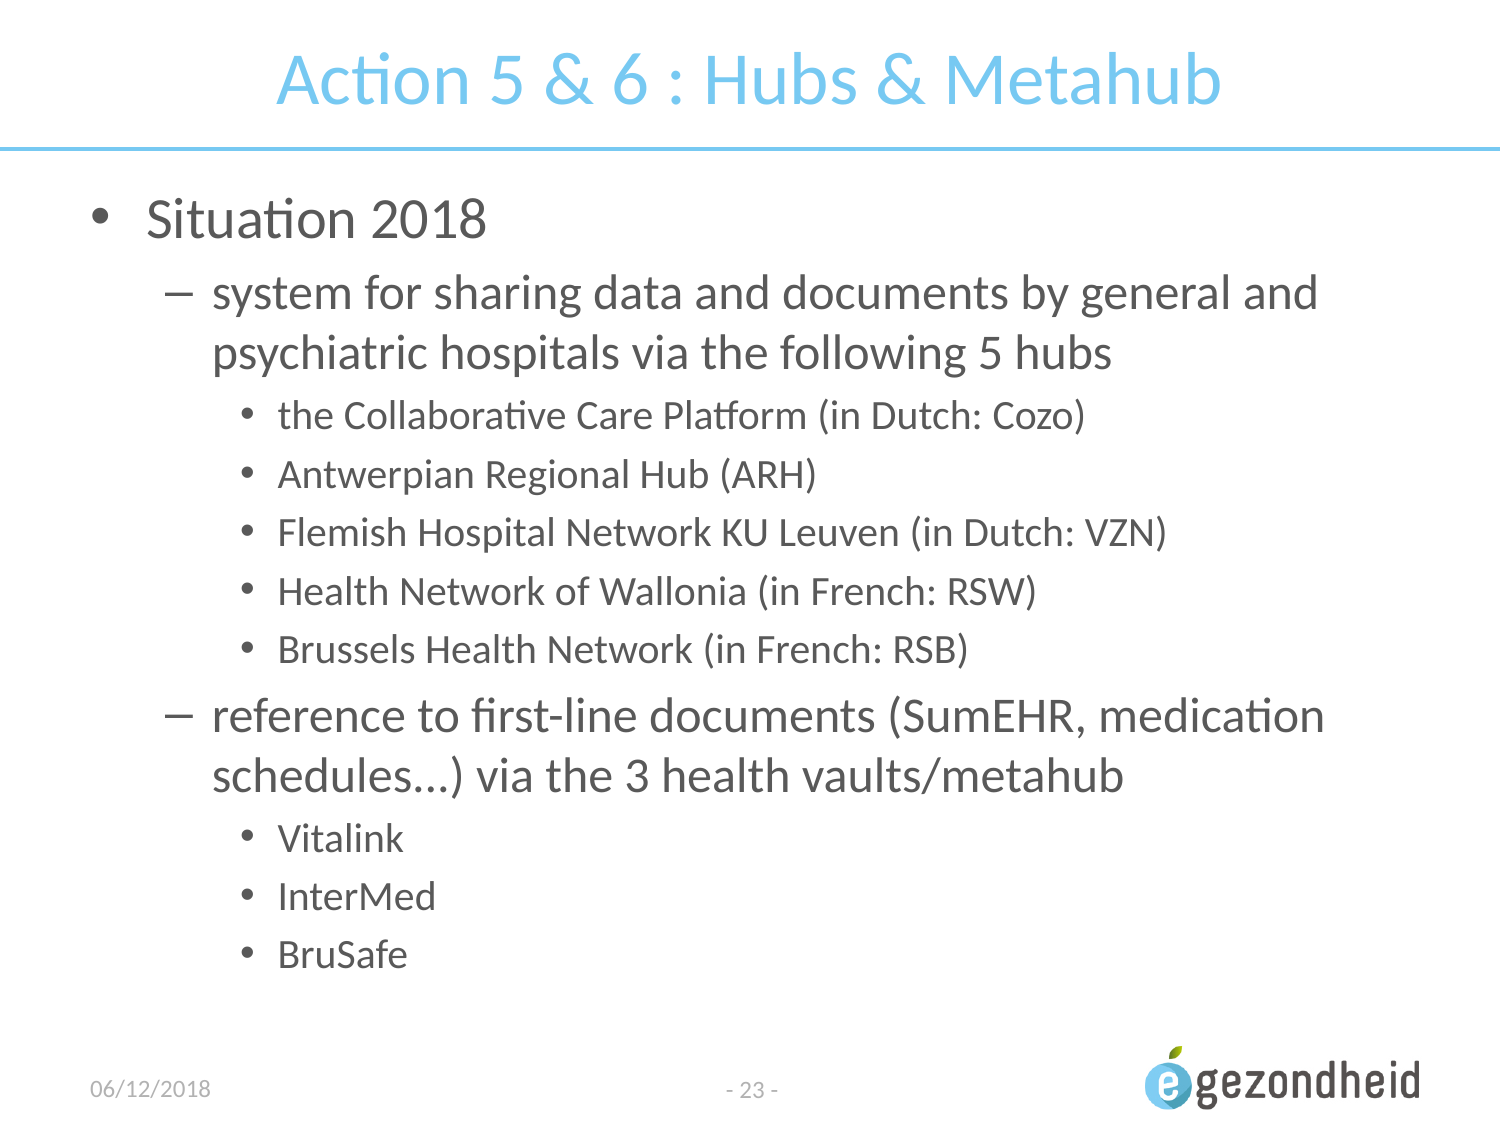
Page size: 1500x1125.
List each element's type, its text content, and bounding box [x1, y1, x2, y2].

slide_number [75, 1057, 425, 1118]
list Situation 2018 system for sharing data and documents by general and psychiatric hospitals via the following 5 hubs the Collaborative Care Platform (in Dutch: Cozo) Antwerpian Regional Hub (ARH) Flemish Hospital Network KU Leuven (in Dutch: VZN) Health Network of Wallonia (in French: RSW) Brussels Health Network (in French: RSB) reference to first-line documents (SumEHR, medication schedules...) via the 3 health vaults/metahub Vitalink InterMed BruSafe [75, 172, 1425, 1035]
title Action 5 & 6 : Hubs & Metahub [0, 0, 1500, 149]
picture [1116, 1037, 1447, 1125]
slide_number - 23 - [577, 1058, 928, 1119]
